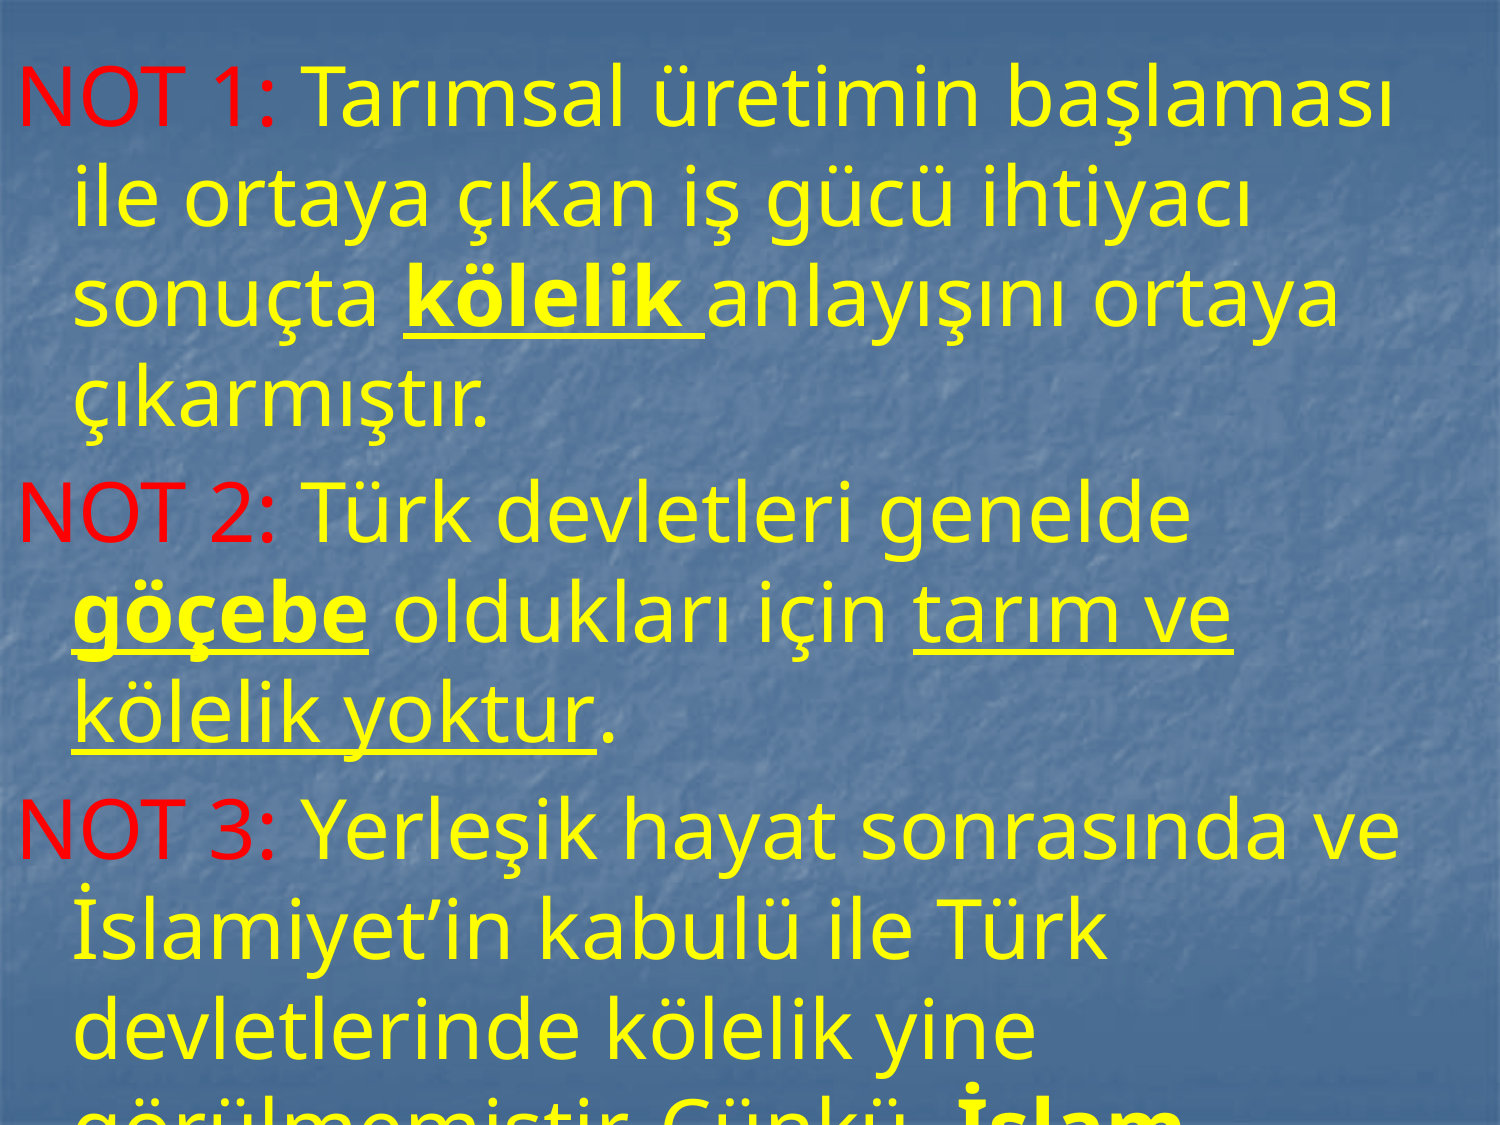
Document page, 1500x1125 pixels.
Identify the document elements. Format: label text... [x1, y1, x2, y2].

list NOT 1: Tarımsal üretimin başlaması ile ortaya çıkan iş gücü ihtiyacı sonuçta kölelik anlayışını ortaya çıkarmıştır. NOT 2: Türk devletleri genelde göçebe oldukları için tarım ve kölelik yoktur. NOT 3: Yerleşik hayat sonrasında ve İslamiyet’in kabulü ile Türk devletlerinde kölelik yine görülmemiştir. Çünkü, İslam dininde kölelik ve sınıf farkı yoktur. [0, 35, 1500, 1118]
